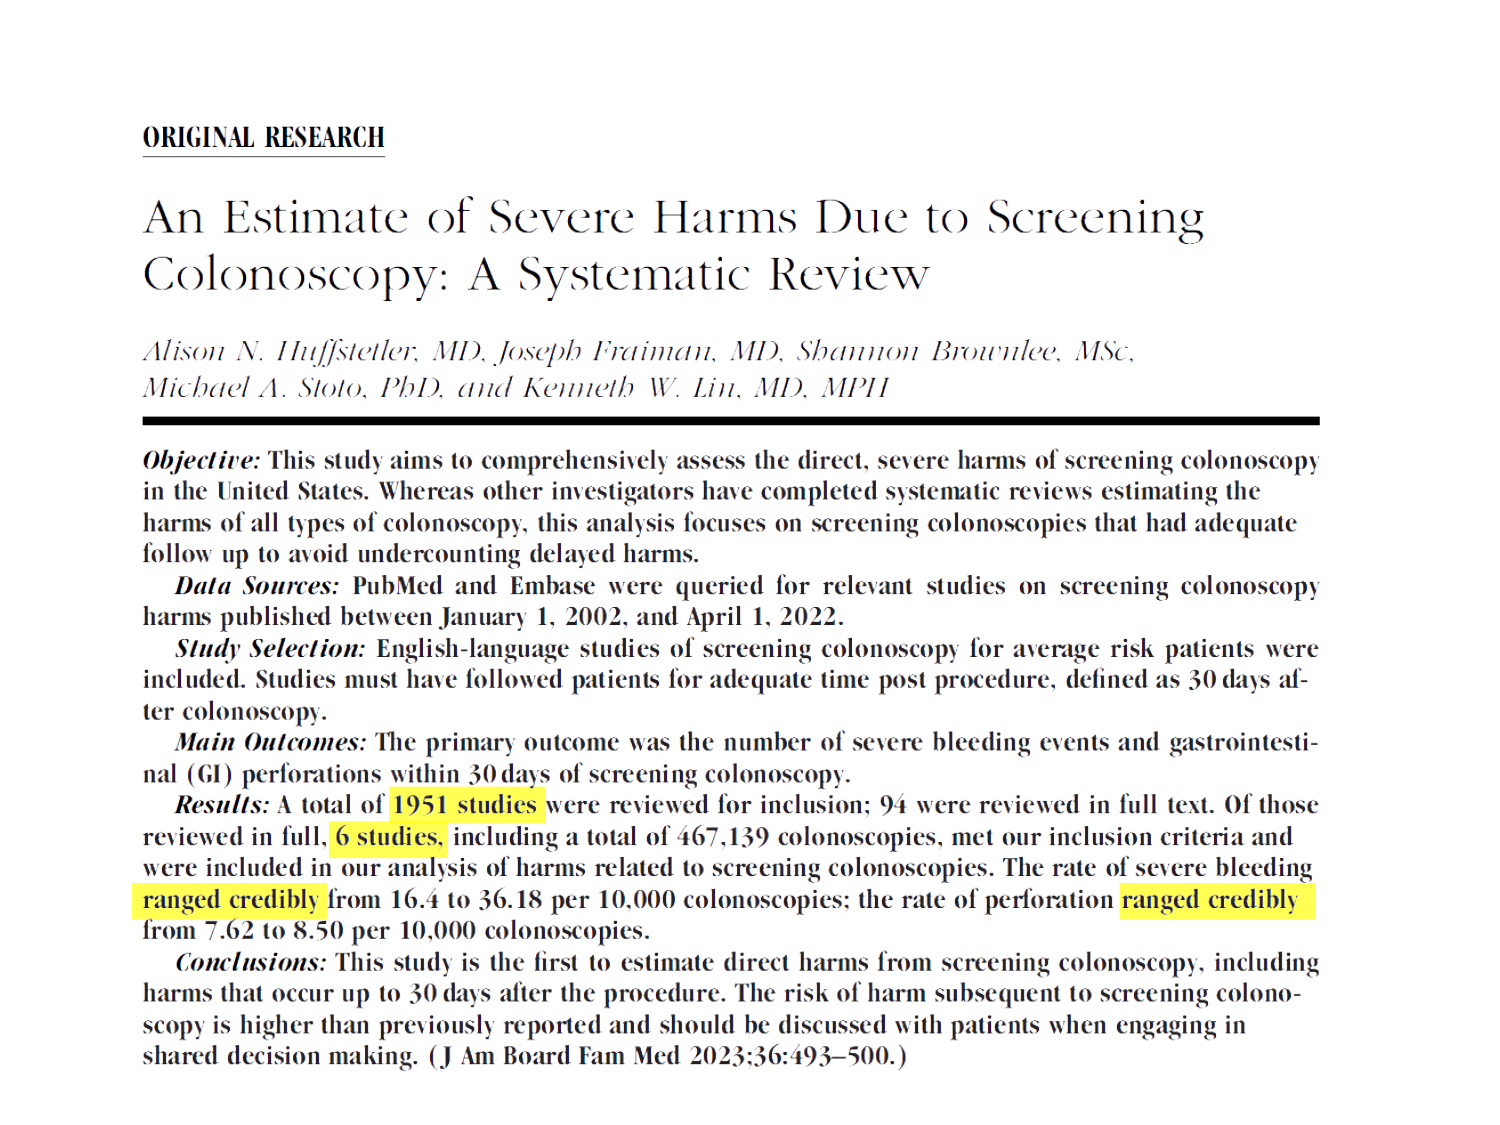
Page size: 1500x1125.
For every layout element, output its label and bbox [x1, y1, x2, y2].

picture [66, 73, 1409, 1101]
